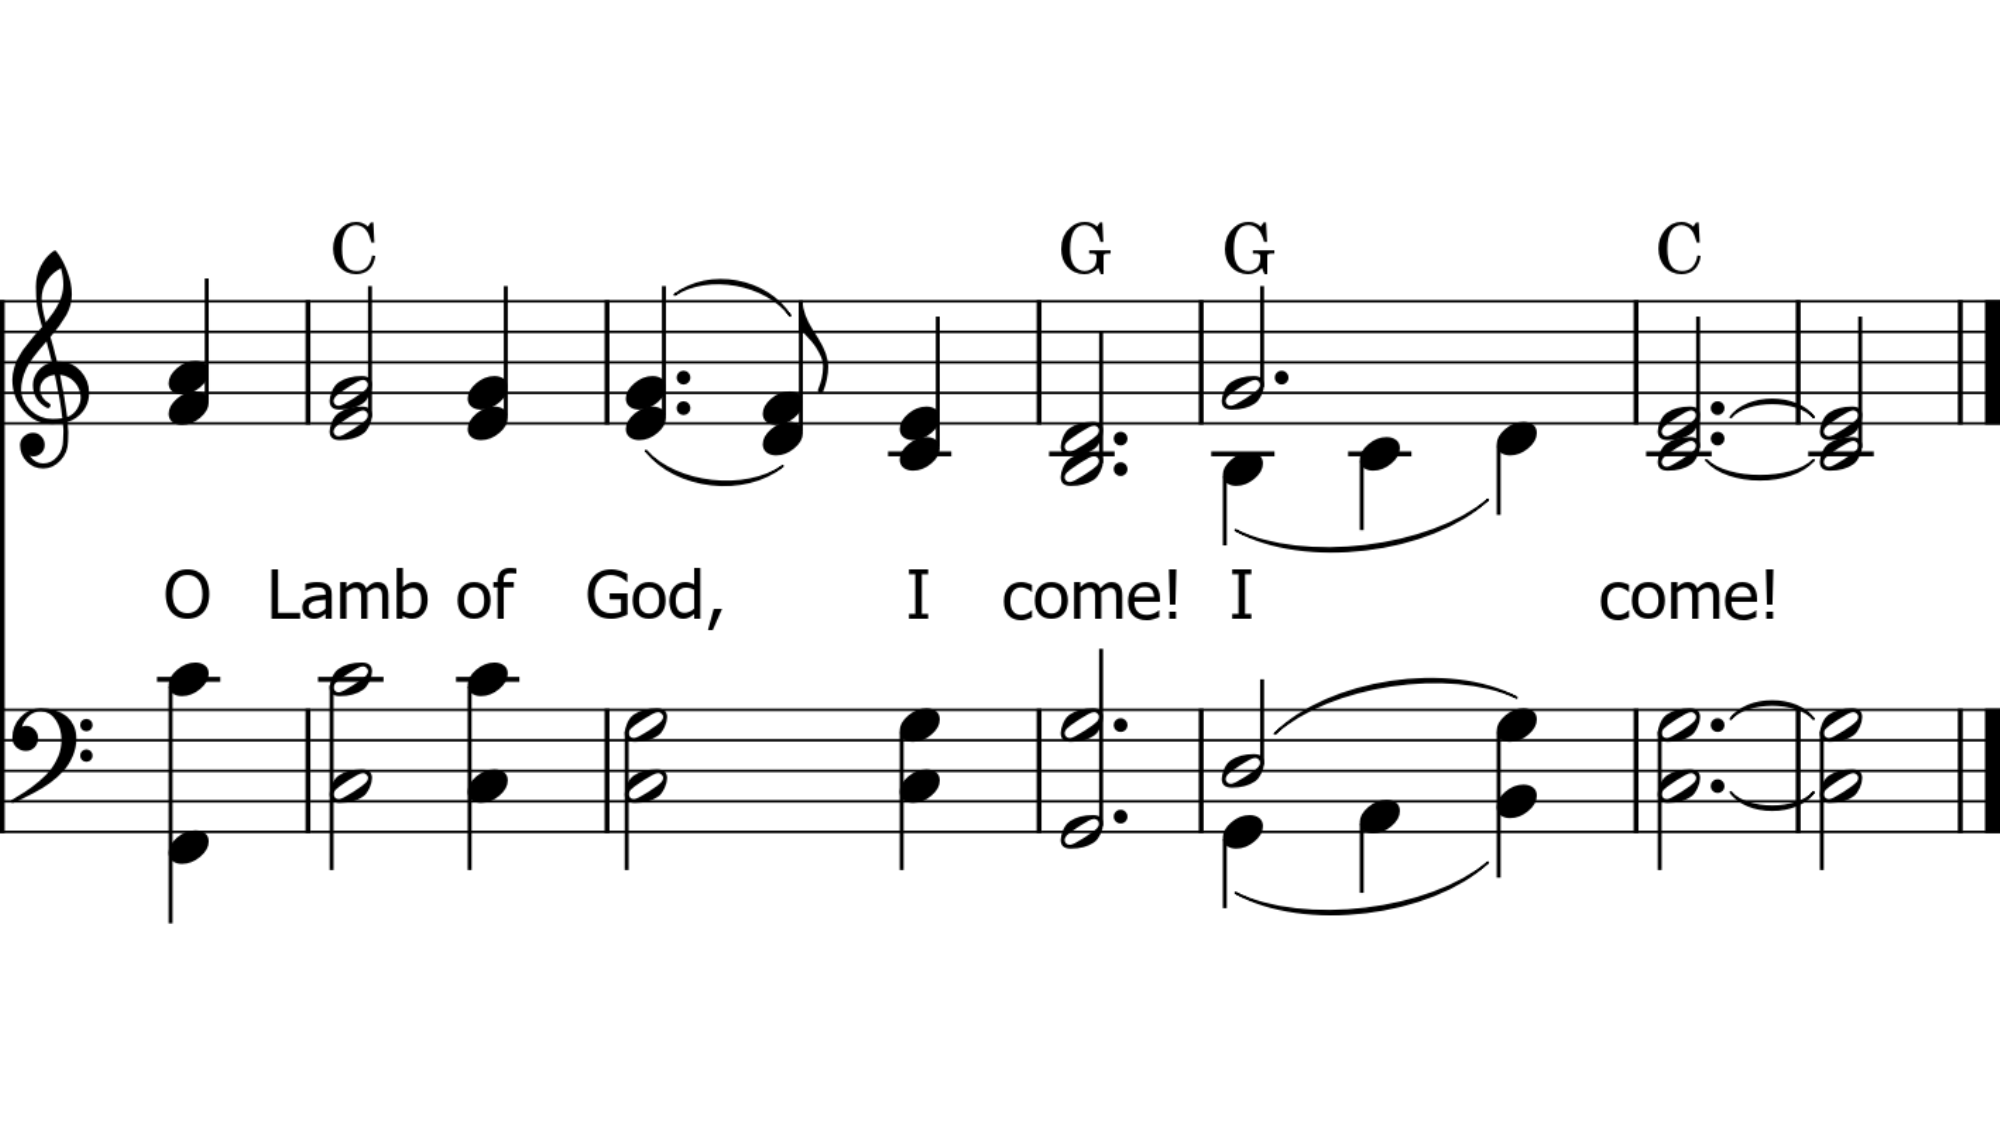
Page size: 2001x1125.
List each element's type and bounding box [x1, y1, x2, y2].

picture [0, 184, 2000, 941]
